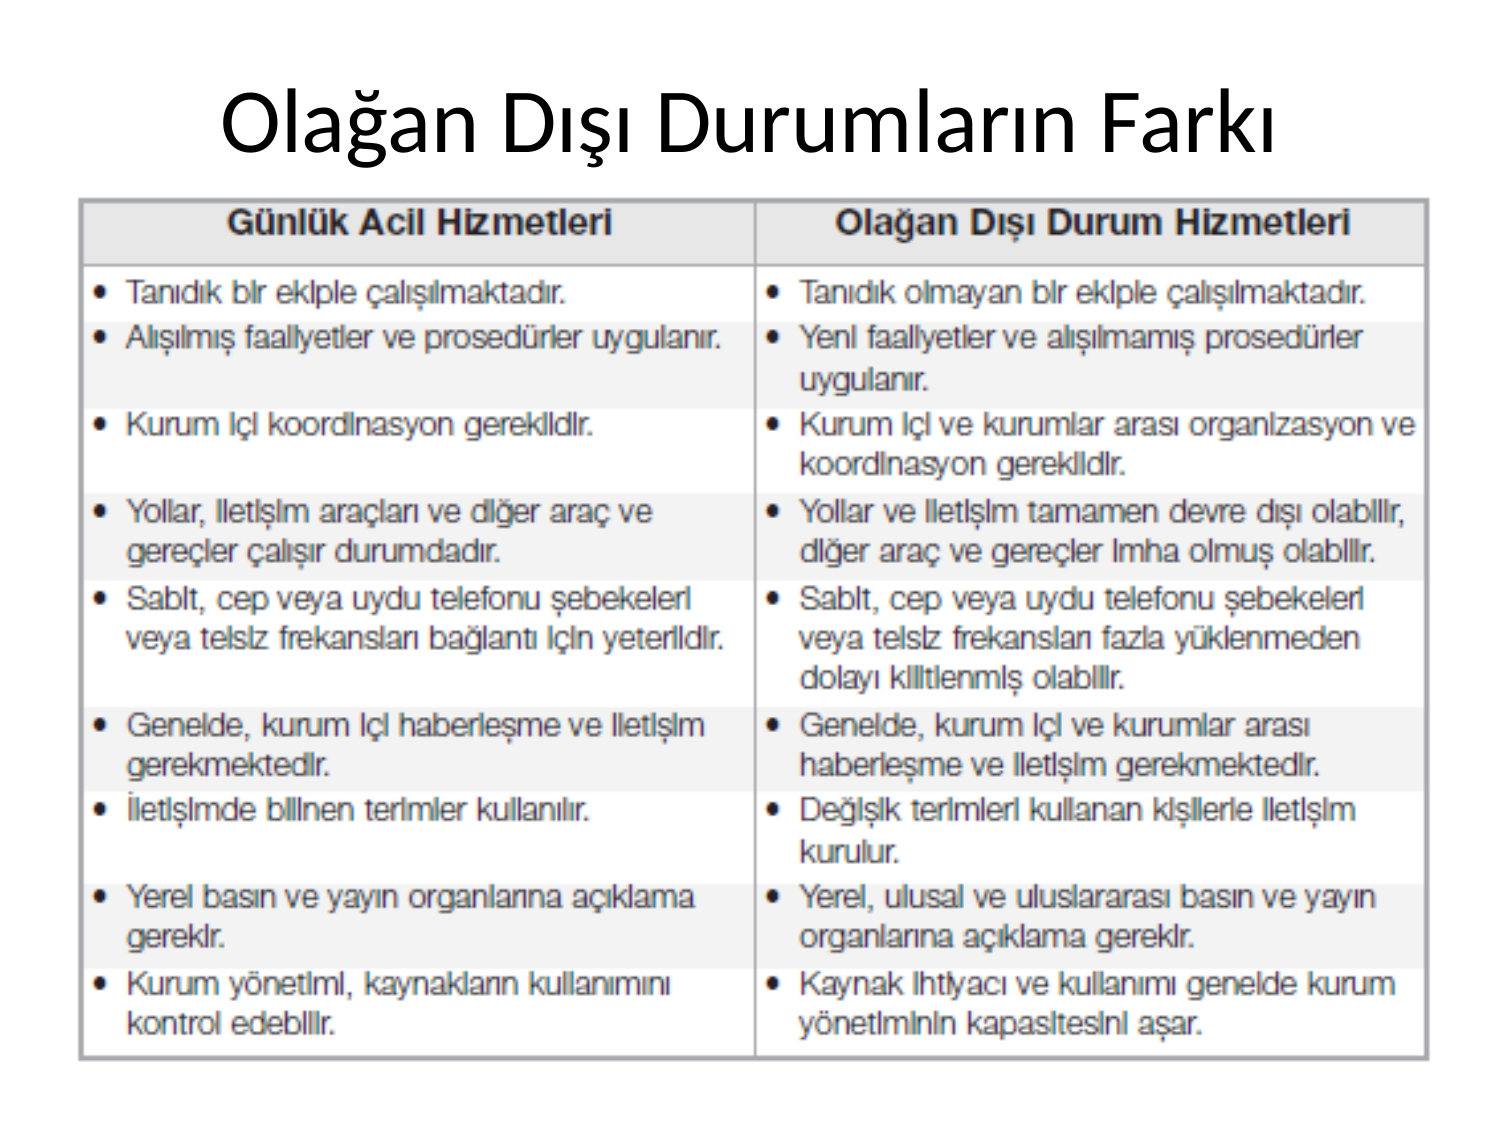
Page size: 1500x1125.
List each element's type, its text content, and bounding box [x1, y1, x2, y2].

picture [58, 175, 1454, 1067]
title Olağan Dışı Durumların Farkı [75, 45, 1425, 174]
